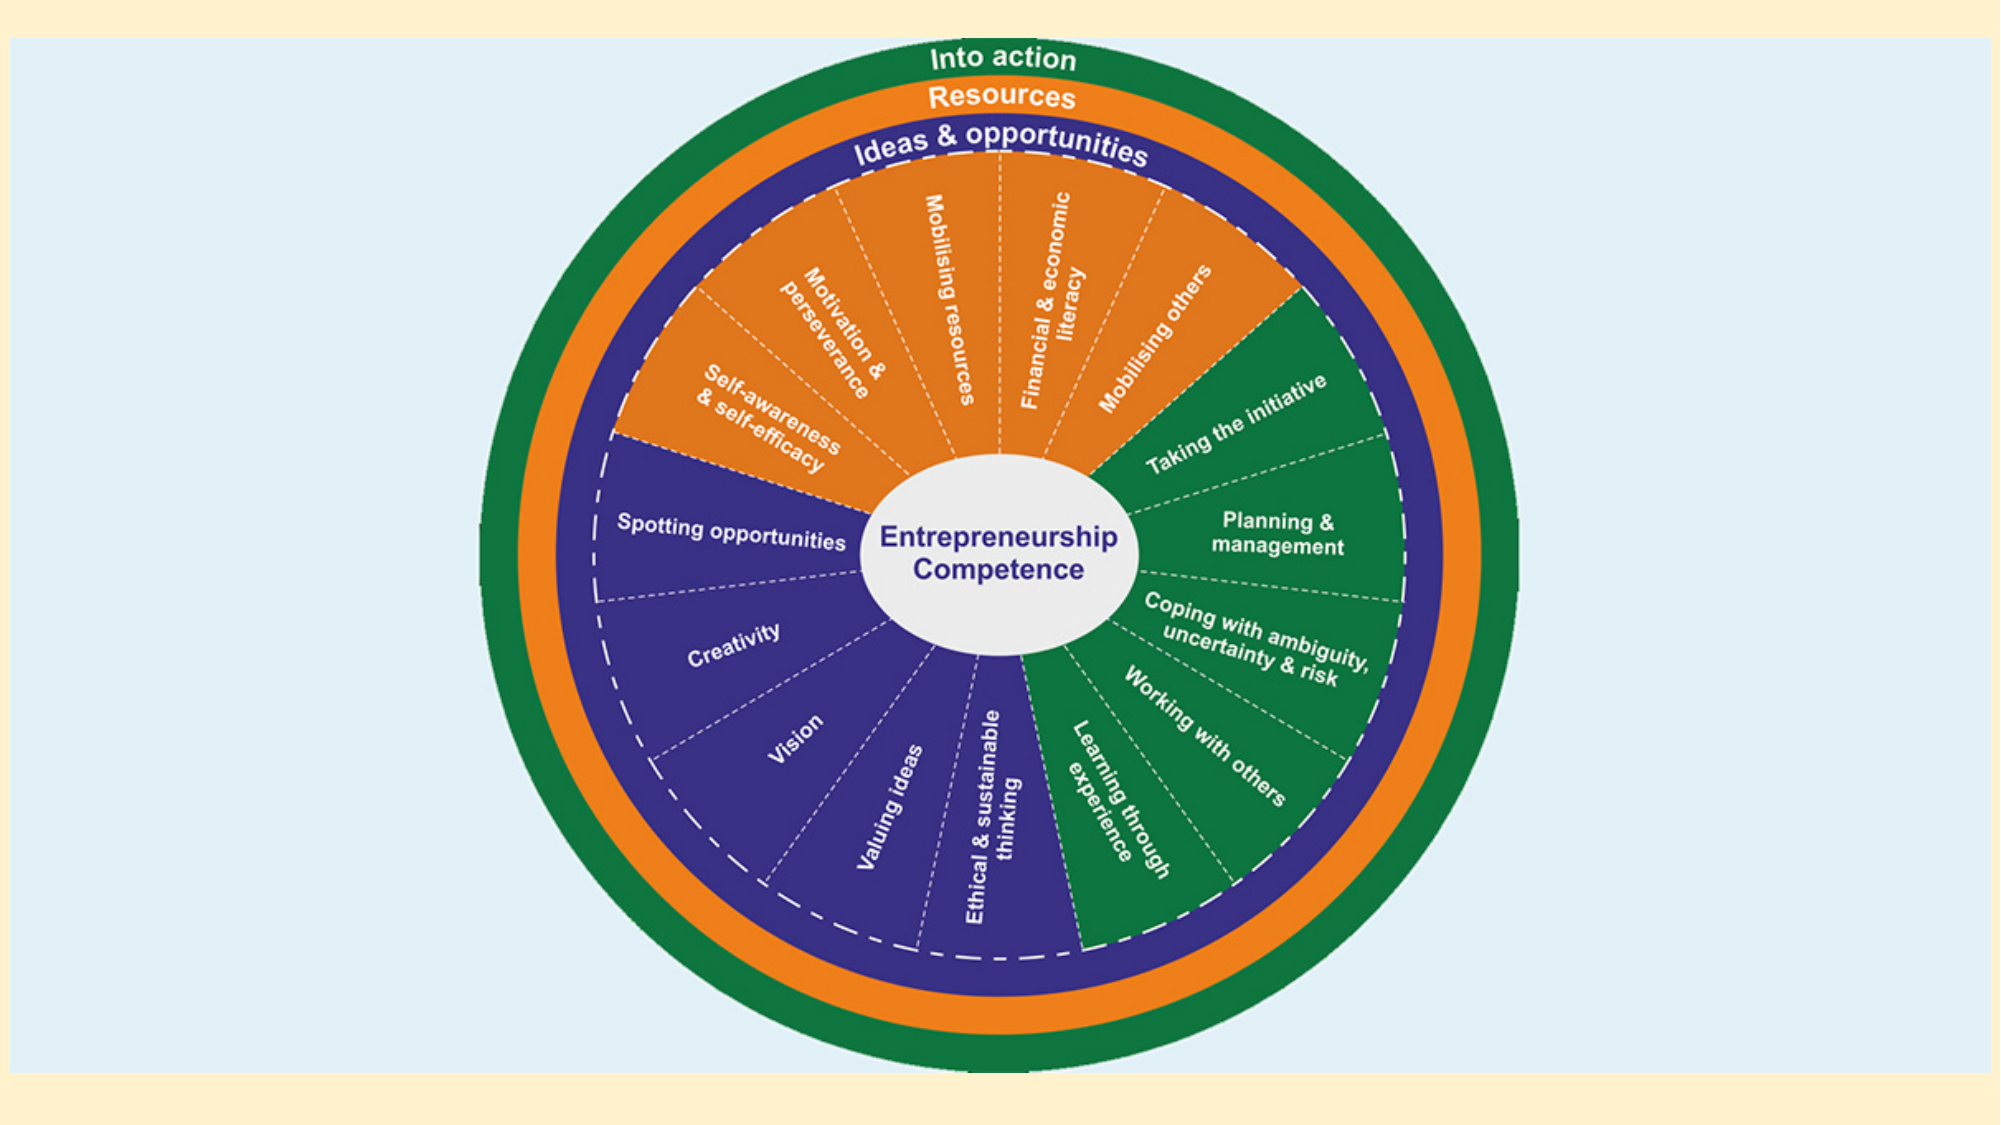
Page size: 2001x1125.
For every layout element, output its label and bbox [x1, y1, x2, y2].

list [10, 38, 1991, 1073]
